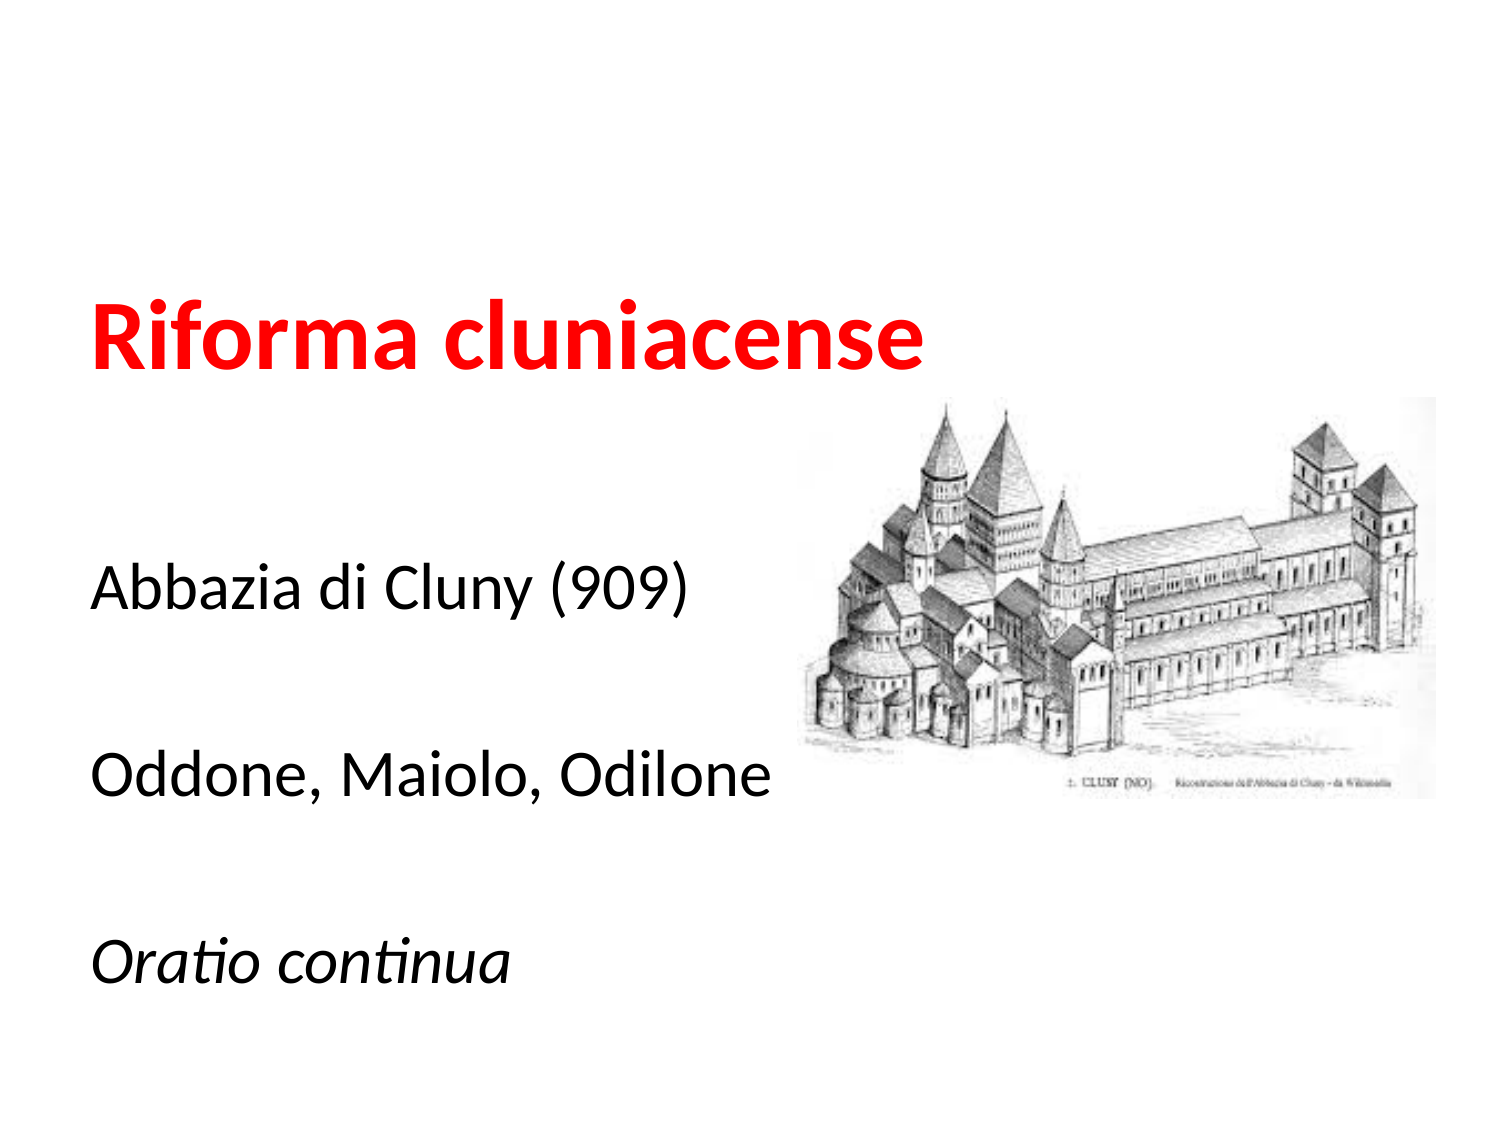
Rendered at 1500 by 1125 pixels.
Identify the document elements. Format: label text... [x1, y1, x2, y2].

picture [796, 396, 1436, 799]
list Riforma cluniacense Abbazia di Cluny (909) Oddone, Maiolo, Odilone Oratio continua [75, 262, 1425, 1005]
